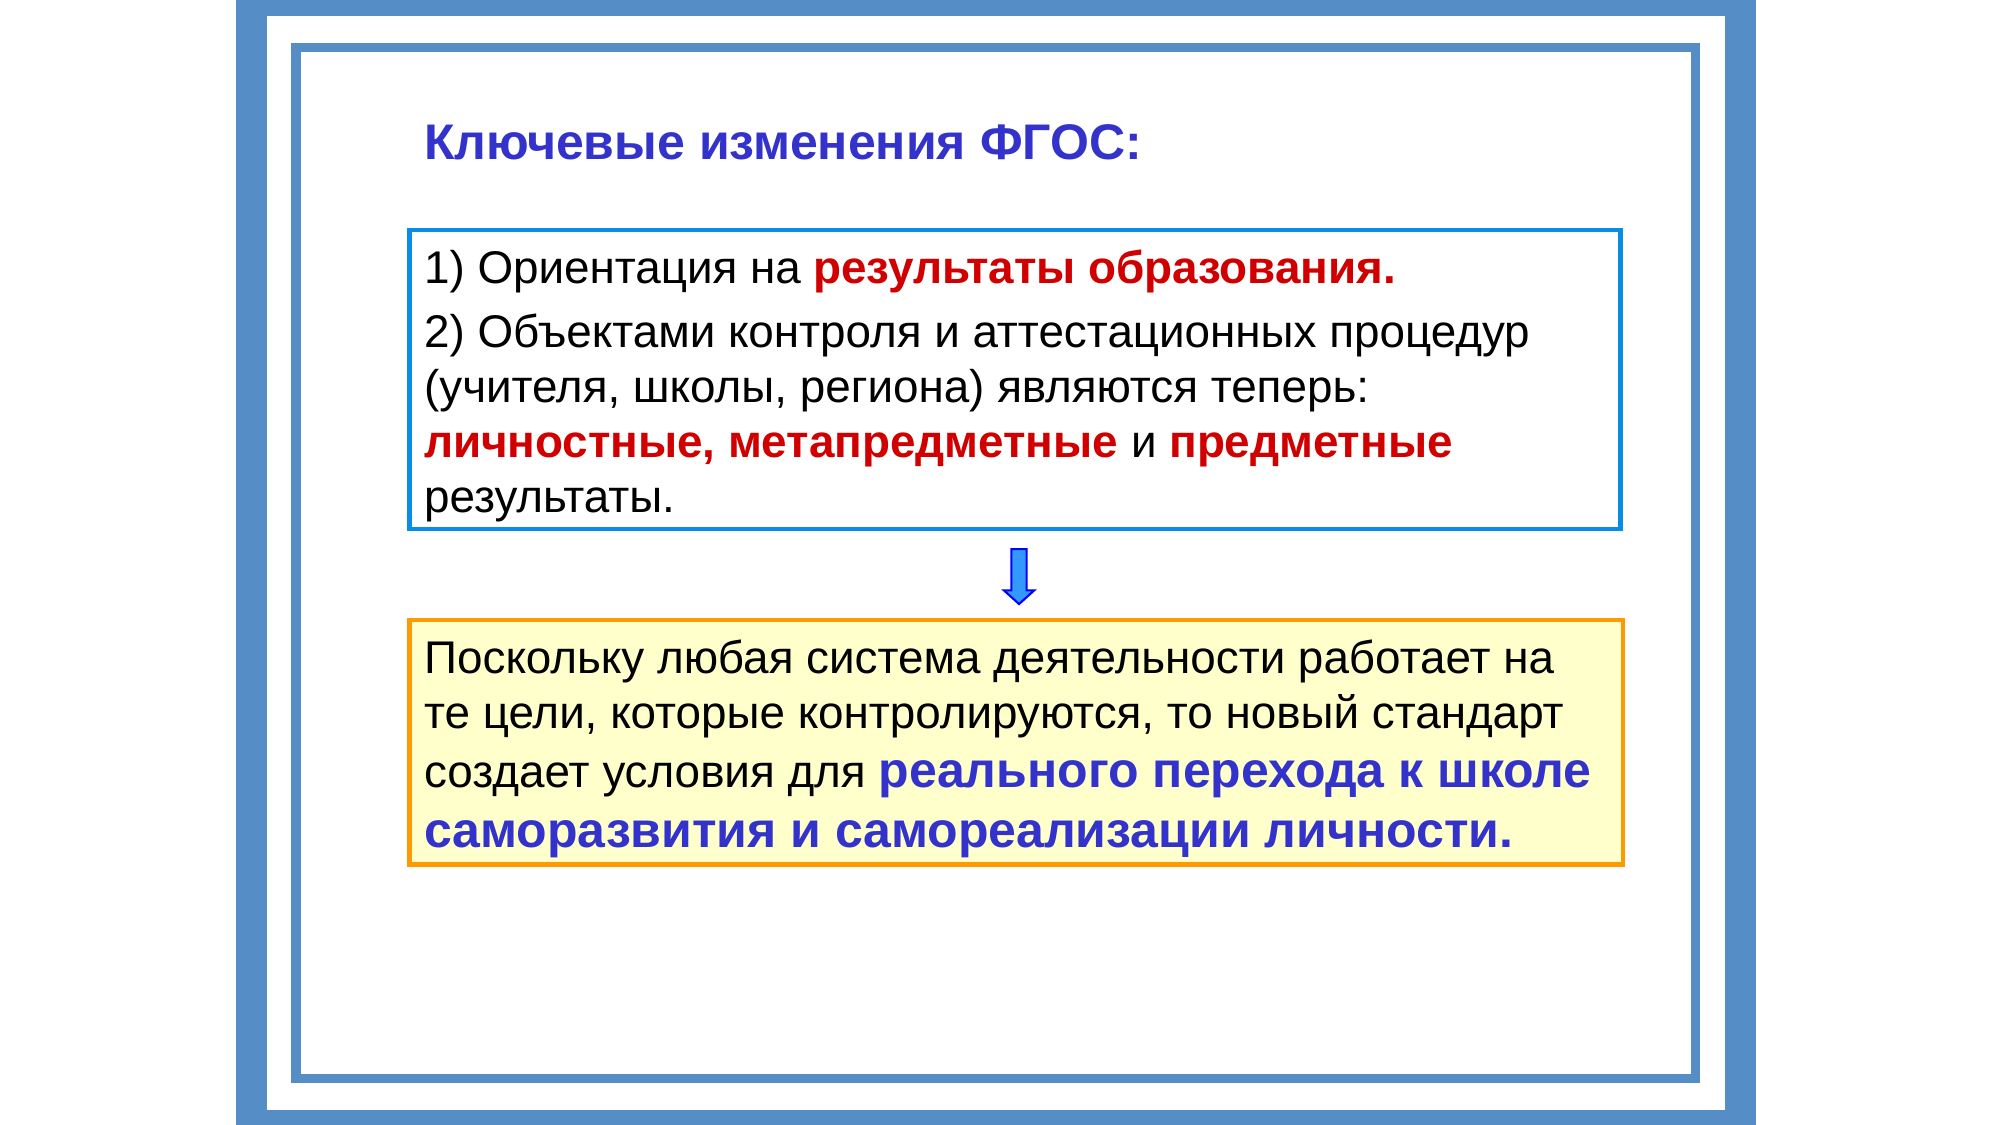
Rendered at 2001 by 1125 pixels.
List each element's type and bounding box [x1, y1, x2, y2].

text_box [251, 0, 1741, 1125]
